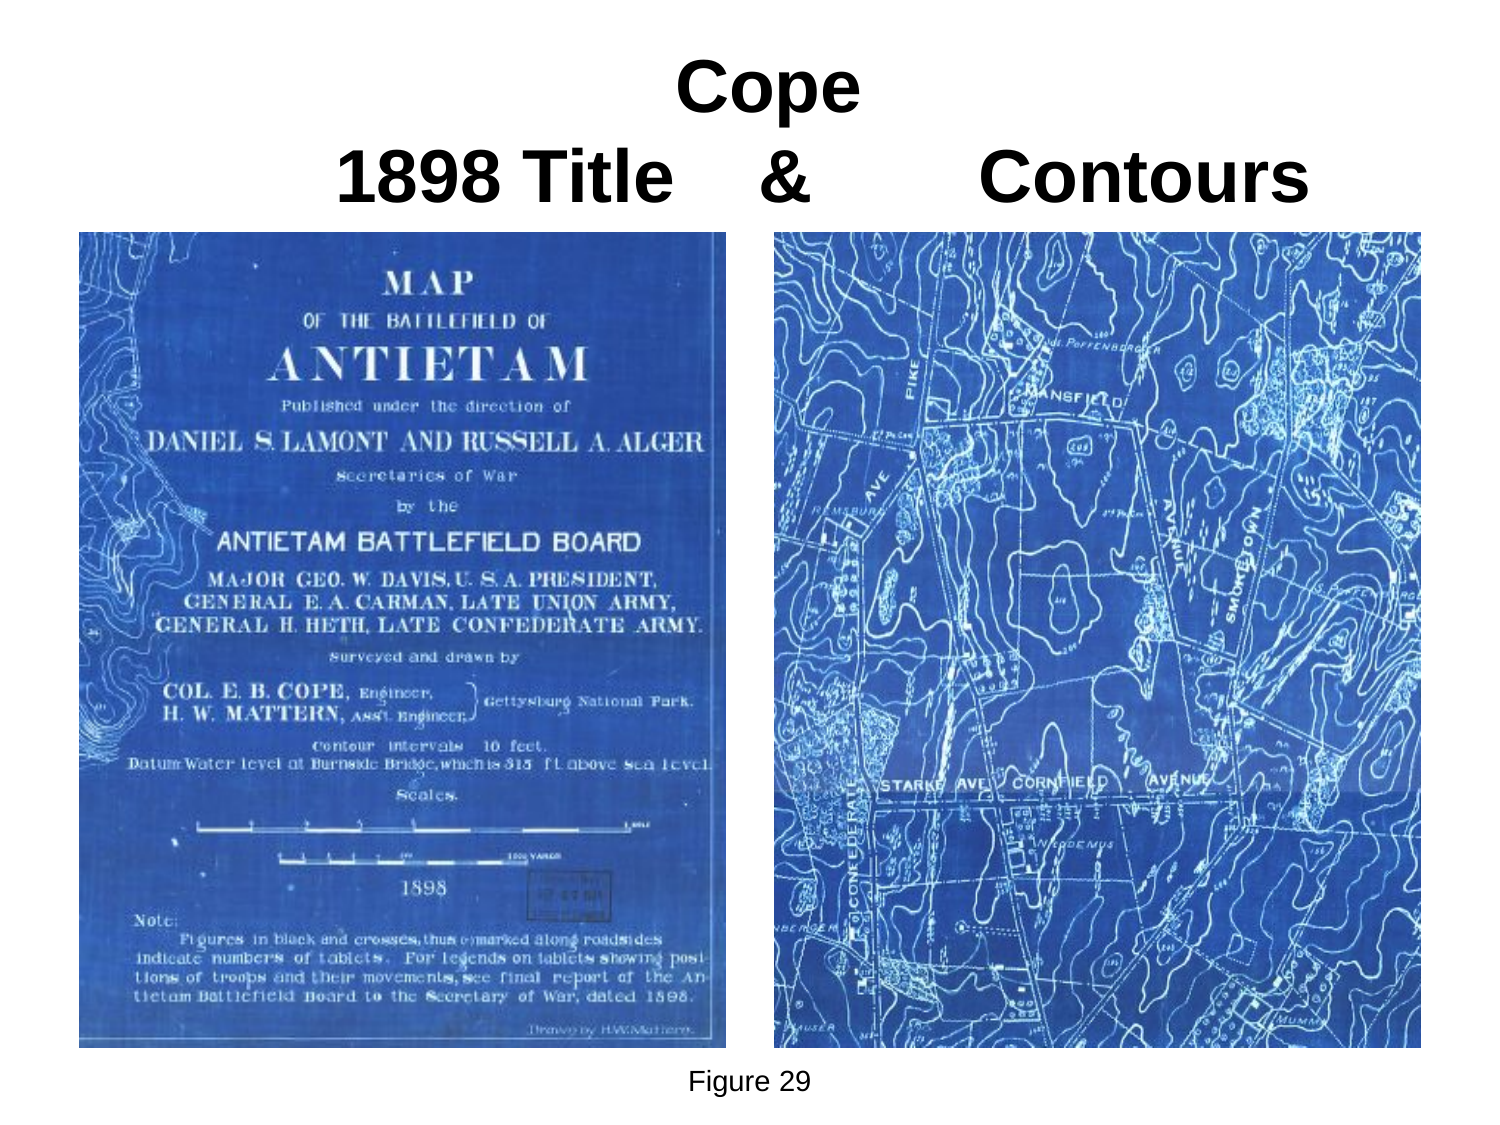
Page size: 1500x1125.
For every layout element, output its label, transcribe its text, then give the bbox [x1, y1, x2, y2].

picture [79, 232, 727, 1048]
picture [773, 232, 1421, 1048]
title Cope 1898 Title & Contours [75, 45, 1425, 233]
text_box Figure 29 [449, 1047, 1050, 1123]
